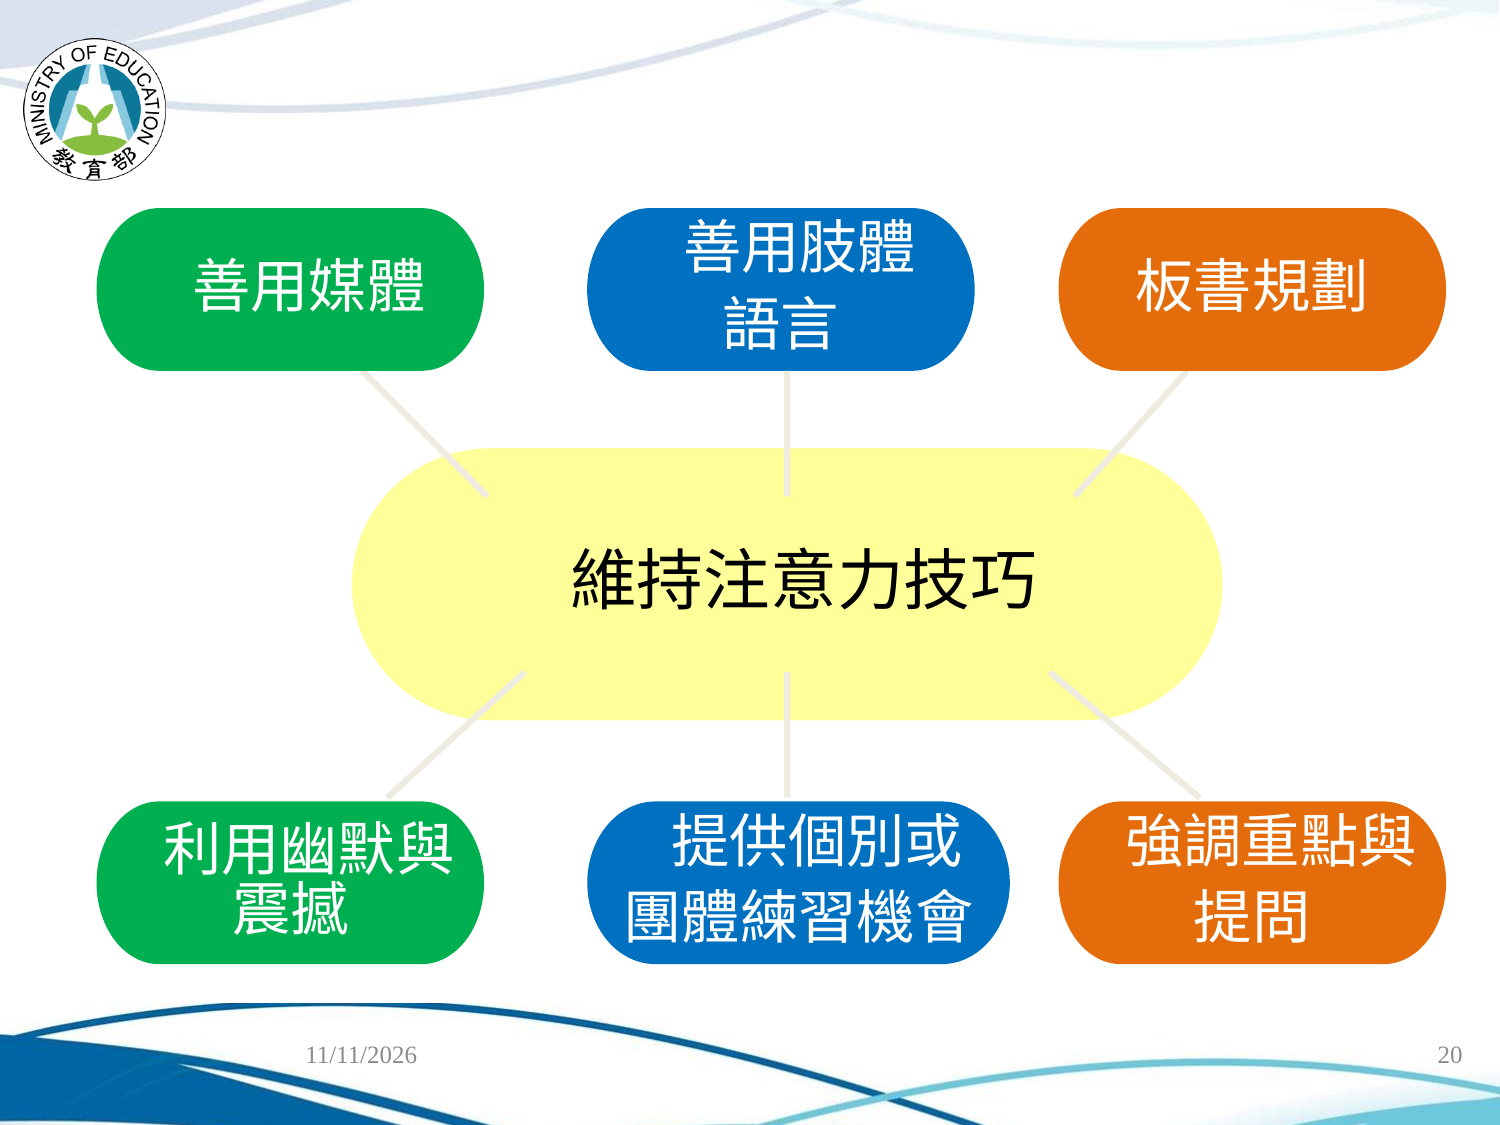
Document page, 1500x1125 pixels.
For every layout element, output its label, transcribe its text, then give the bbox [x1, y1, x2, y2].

slide_number 20 [1127, 1023, 1478, 1084]
picture [0, 1003, 1500, 1125]
picture [0, 0, 1499, 182]
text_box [96, 207, 1447, 965]
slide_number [290, 1023, 641, 1084]
